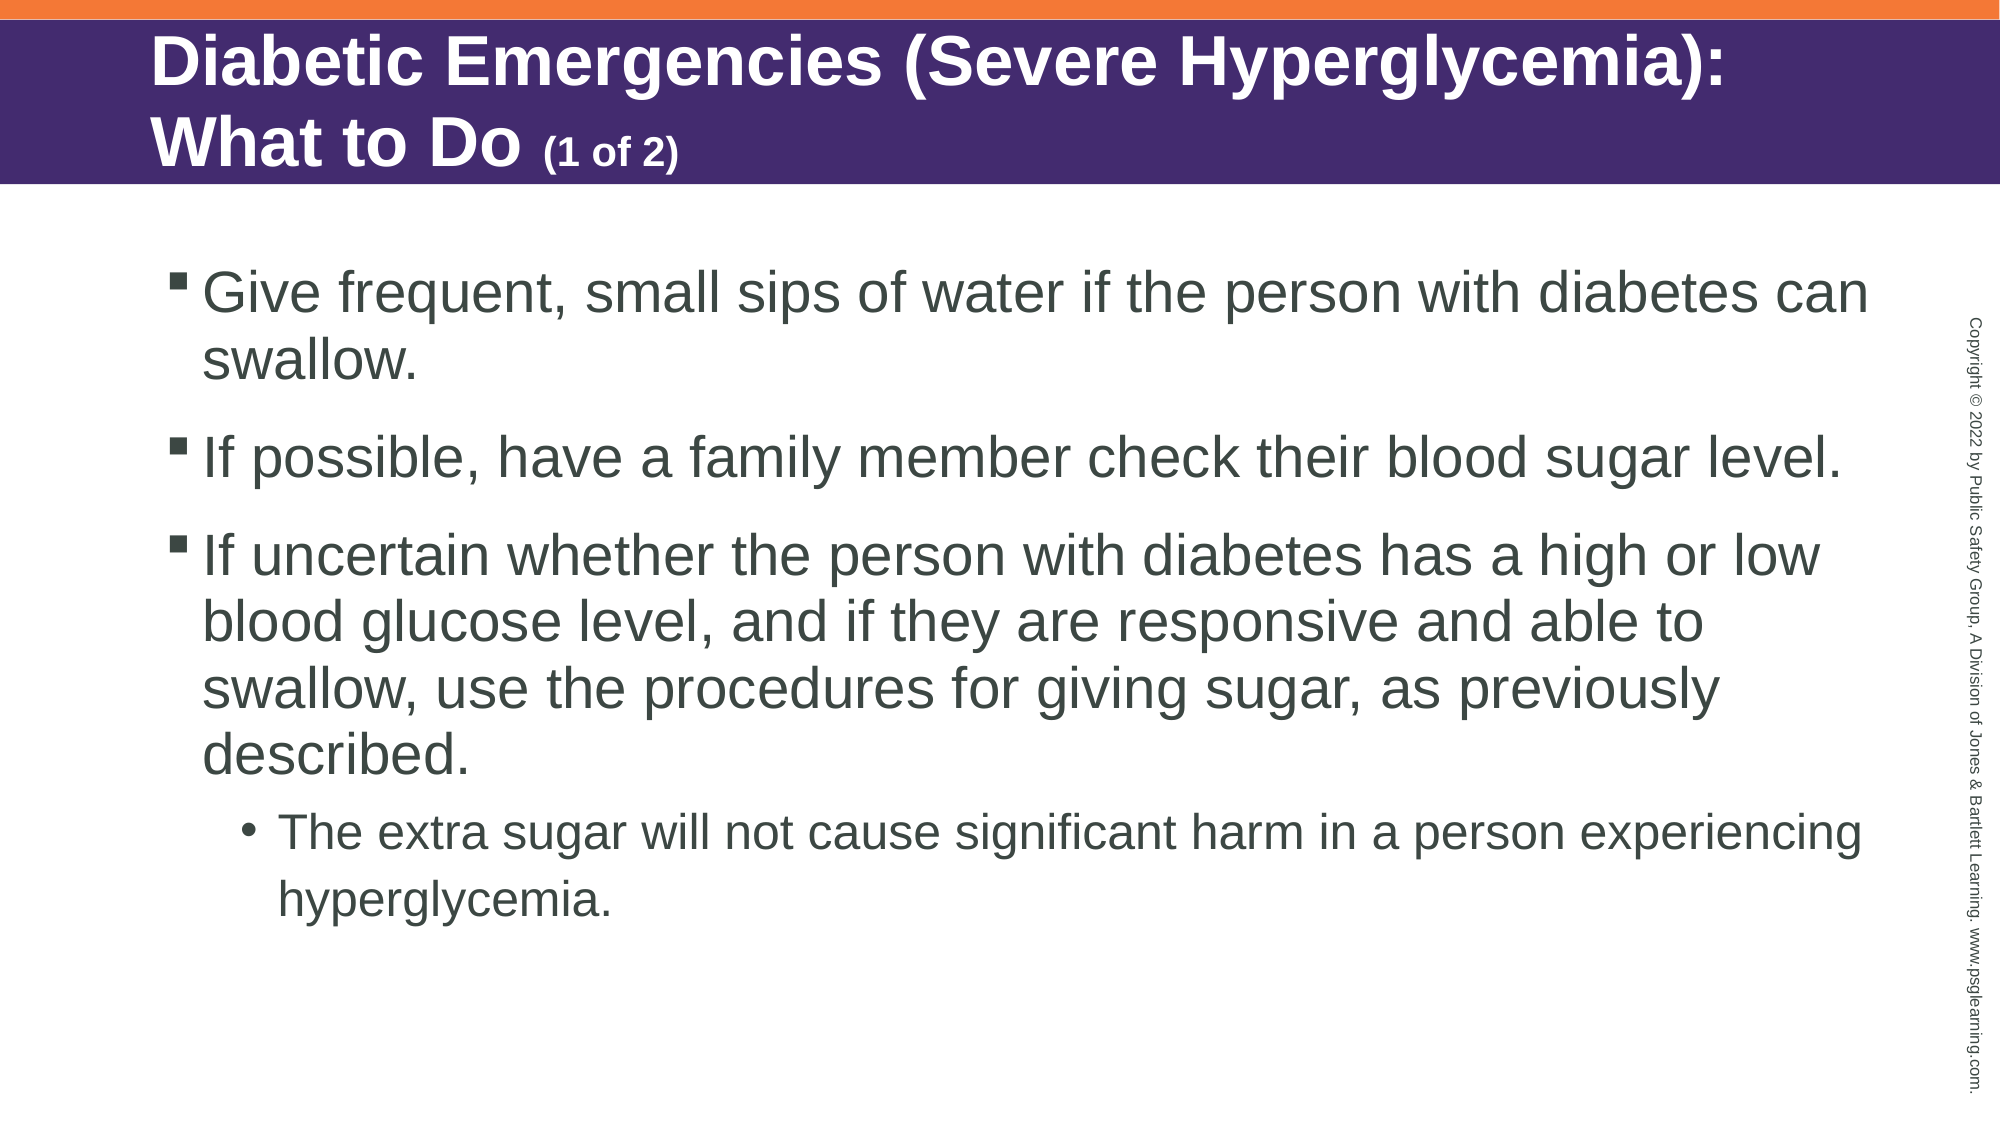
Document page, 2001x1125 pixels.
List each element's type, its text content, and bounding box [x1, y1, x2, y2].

title Diabetic Emergencies (Severe Hyperglycemia): What to Do (1 of 2) [0, 19, 2000, 185]
list Give frequent, small sips of water if the person with diabetes can swallow. If possible, have a family member check their blood sugar level. If uncertain whether the person with diabetes has a high or low blood glucose level, and if they are responsive and able to swallow, use the procedures for giving sugar, as previously described. The extra sugar will not cause significant harm in a person experiencing hyperglycemia. [150, 249, 1900, 1021]
